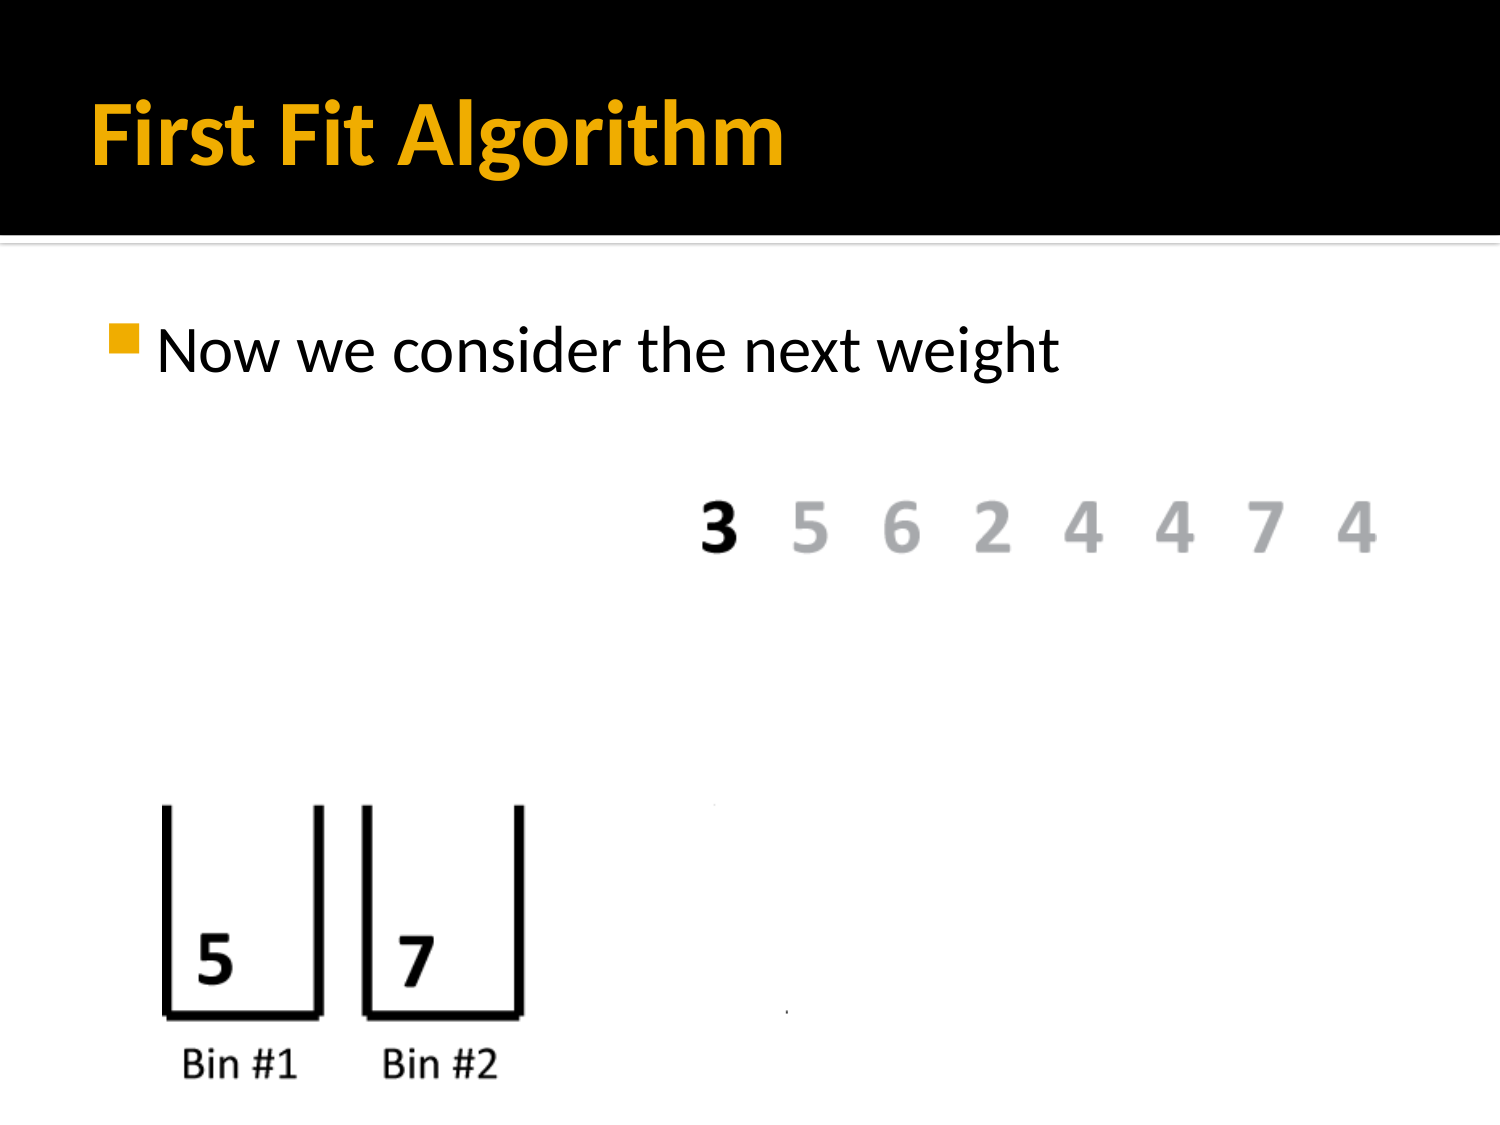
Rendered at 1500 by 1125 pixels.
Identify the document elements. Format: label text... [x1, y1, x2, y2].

list Now we consider the next weight [75, 291, 1425, 1050]
title First Fit Algorithm [75, 25, 1425, 231]
picture [162, 487, 1377, 1088]
